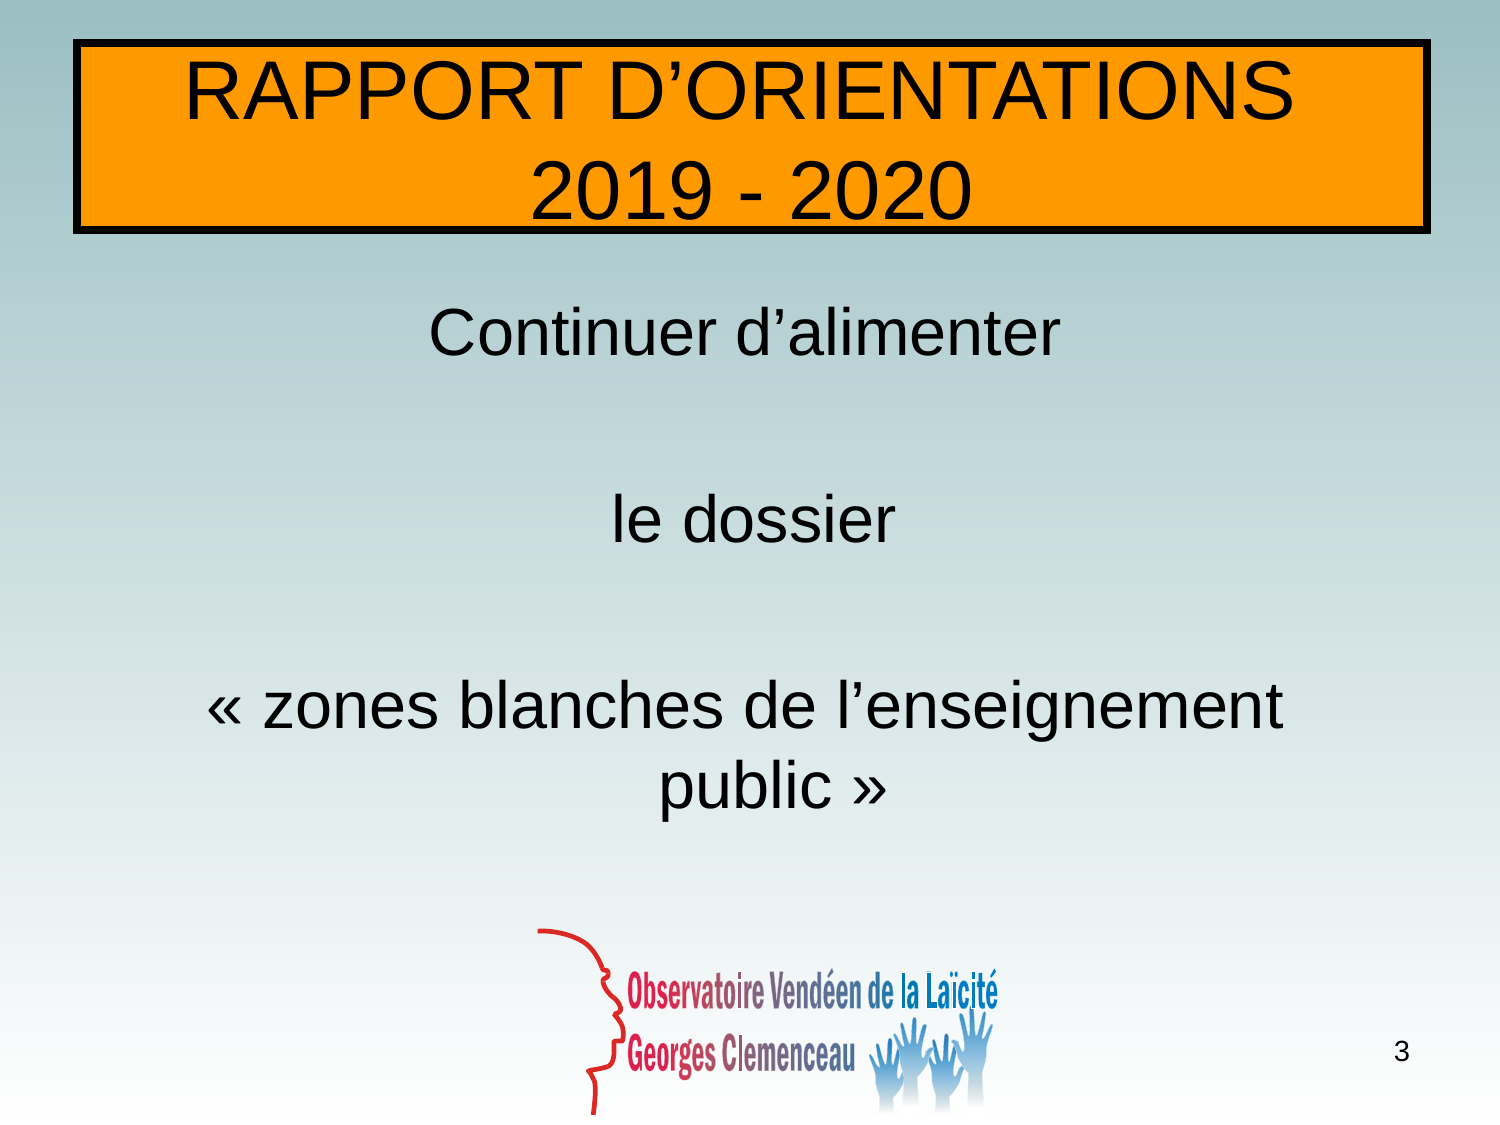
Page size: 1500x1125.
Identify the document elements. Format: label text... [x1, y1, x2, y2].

list Continuer d’alimenter le dossier « zones blanches de l’enseignement public » [70, 281, 1421, 906]
slide_number 3 [1074, 1024, 1426, 1103]
title RAPPORT D’ORIENTATIONS 2019 - 2020 [72, 37, 1432, 235]
